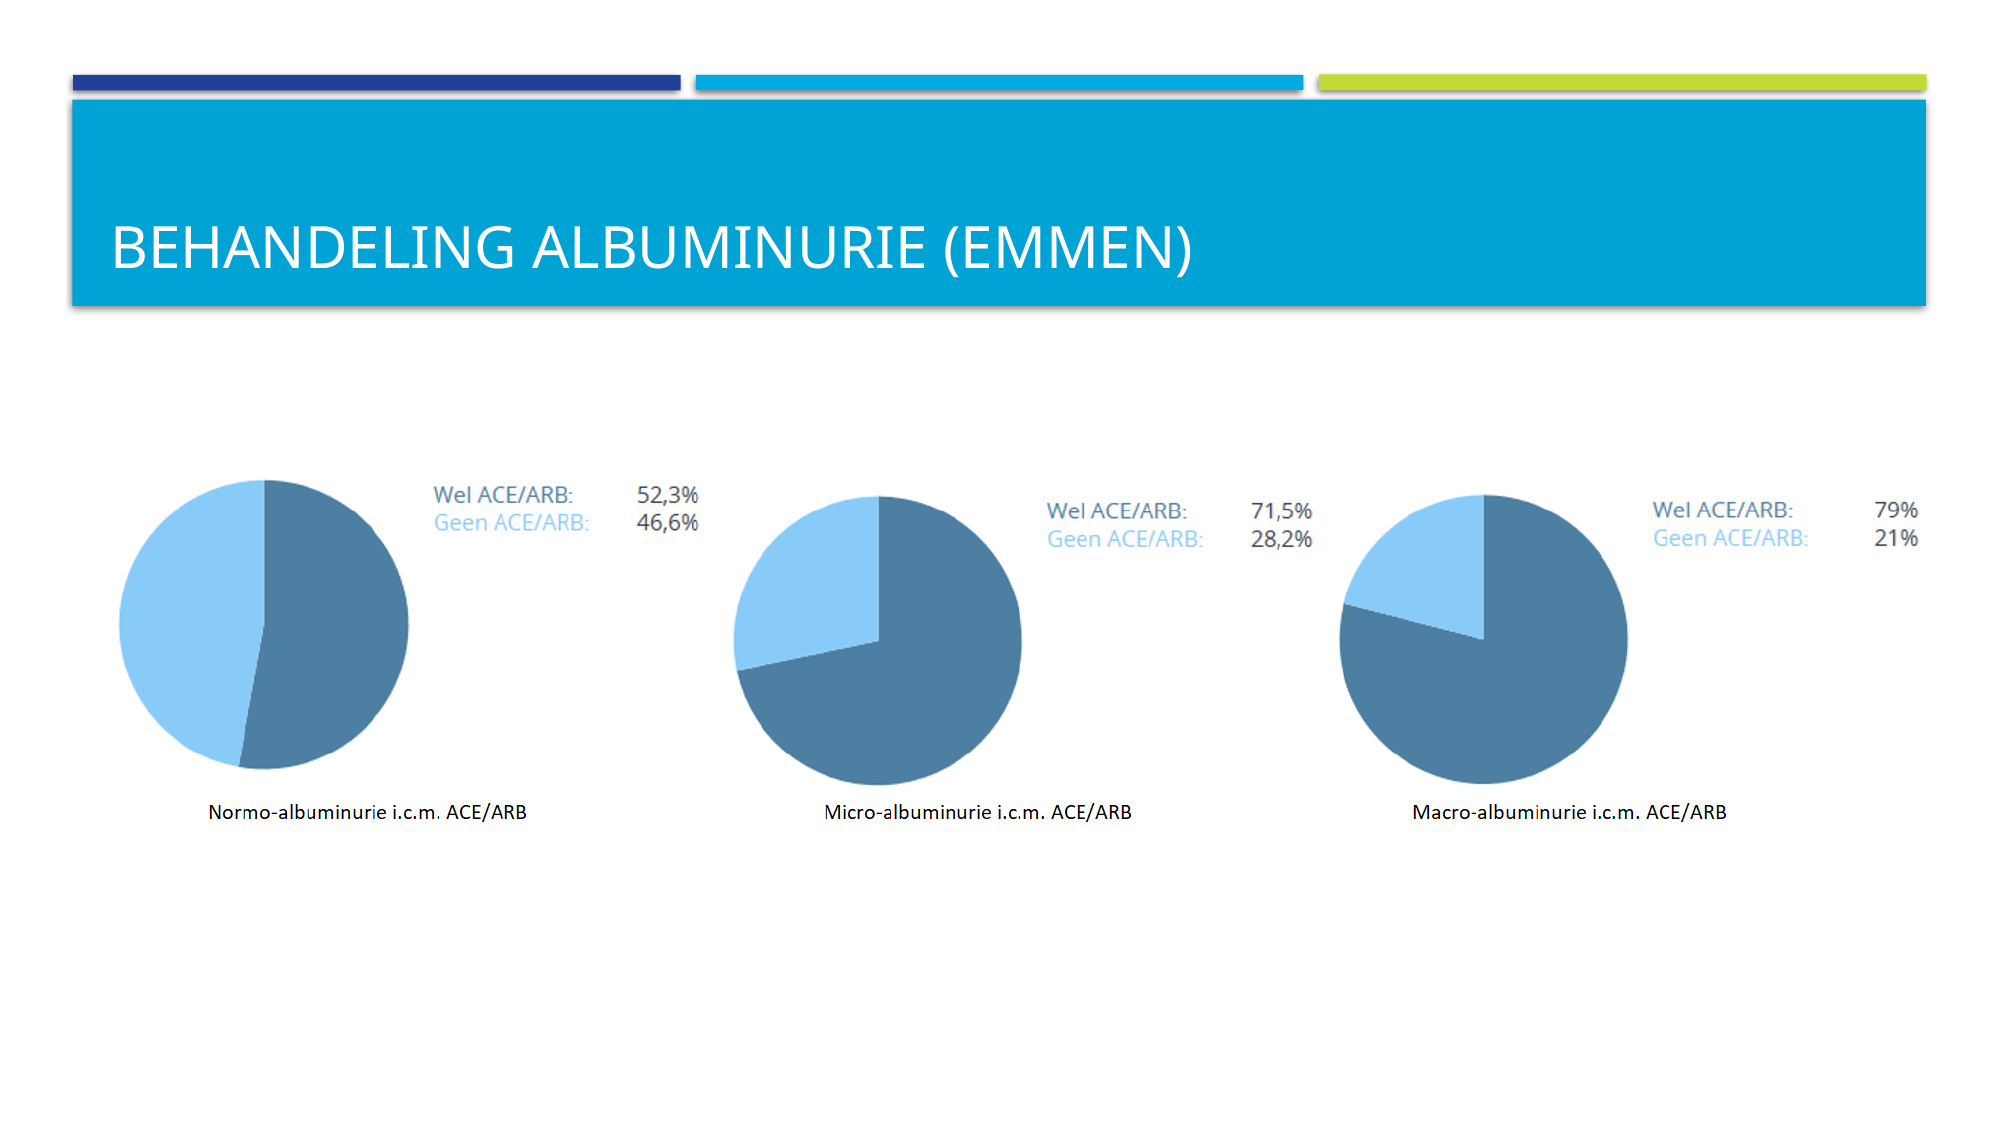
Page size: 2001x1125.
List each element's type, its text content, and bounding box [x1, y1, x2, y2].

title Behandeling Albuminurie (Emmen) [95, 125, 1905, 288]
picture [114, 430, 1925, 834]
